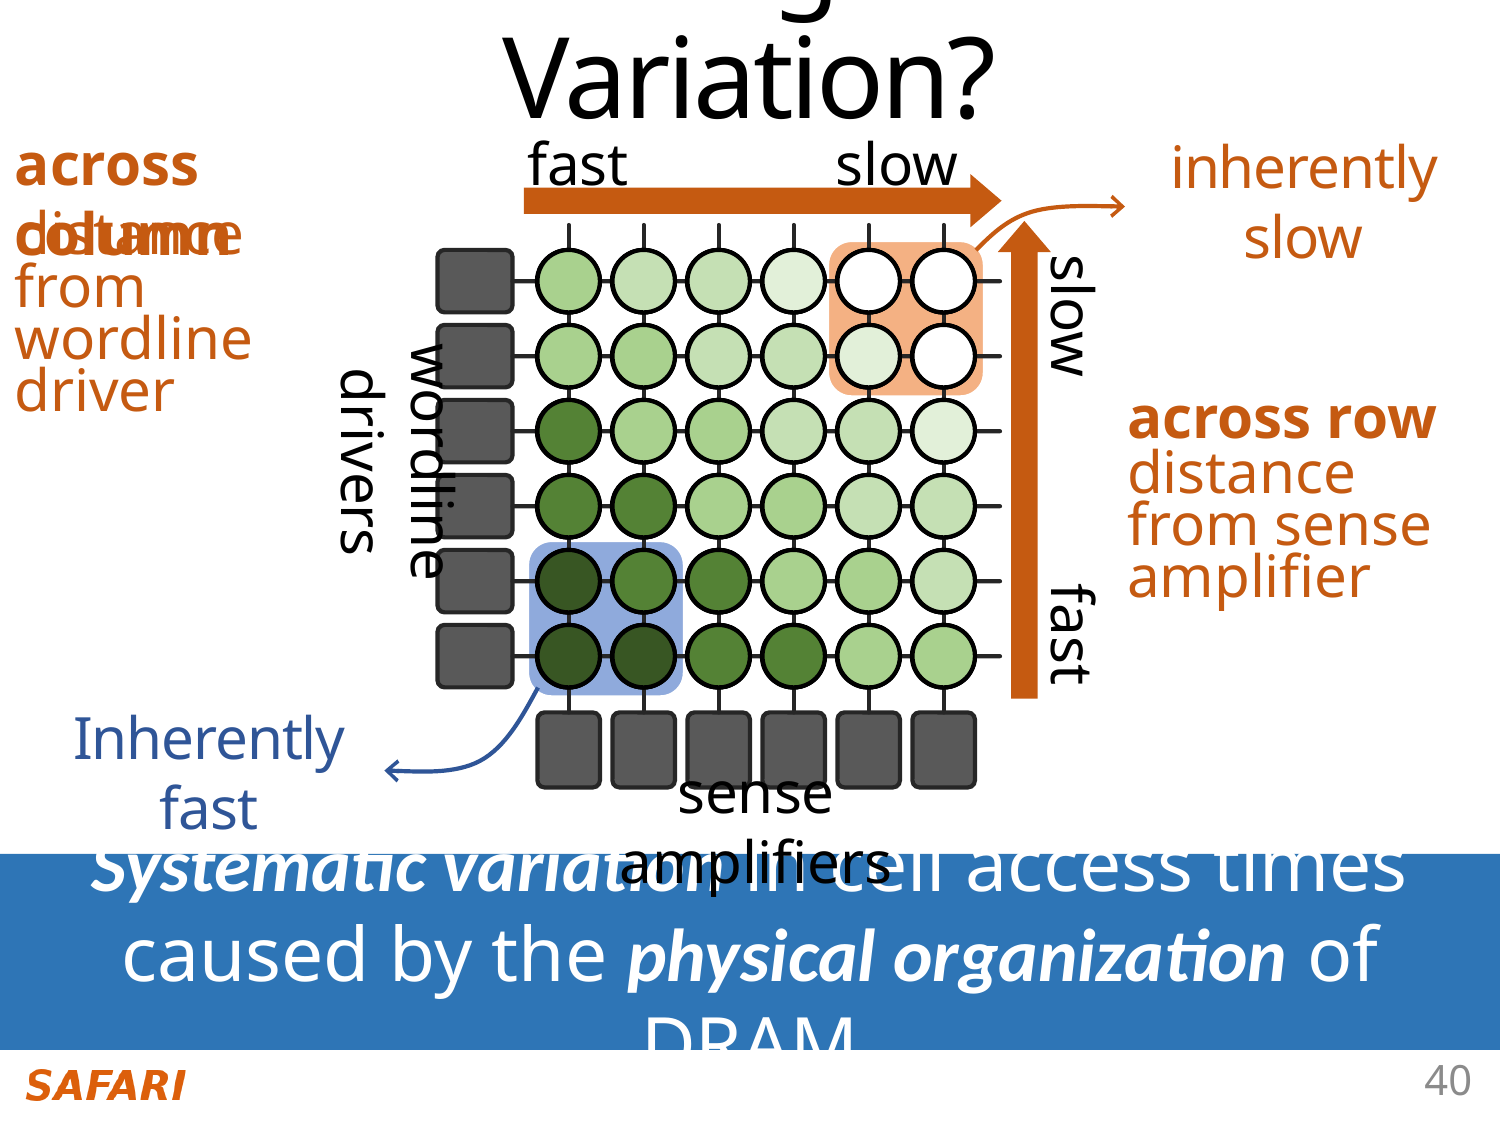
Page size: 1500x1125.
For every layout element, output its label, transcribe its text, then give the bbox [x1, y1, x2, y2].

text_box Systematic variation in cell access times caused by the physical organization of DRAM [0, 853, 1500, 1050]
text_box [438, 398, 514, 464]
text_box [438, 323, 514, 389]
text_box sense amplifiers [537, 787, 975, 863]
text_box wordline drivers [362, 237, 438, 537]
text_box What Is Design-Induced Variation? [0, 24, 1500, 150]
text_box [761, 711, 826, 787]
text_box [688, 711, 751, 787]
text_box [0, 162, 406, 375]
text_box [474, 137, 1000, 188]
text_box [438, 248, 514, 314]
text_box [1011, 400, 1038, 699]
text_box [911, 711, 976, 787]
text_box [1112, 381, 1500, 588]
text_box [24, 537, 688, 796]
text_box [824, 174, 1500, 400]
picture [24, 1061, 191, 1110]
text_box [1049, 212, 1100, 700]
text_box [438, 473, 514, 537]
text_box [836, 711, 901, 787]
text_box [523, 188, 824, 214]
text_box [537, 249, 975, 688]
